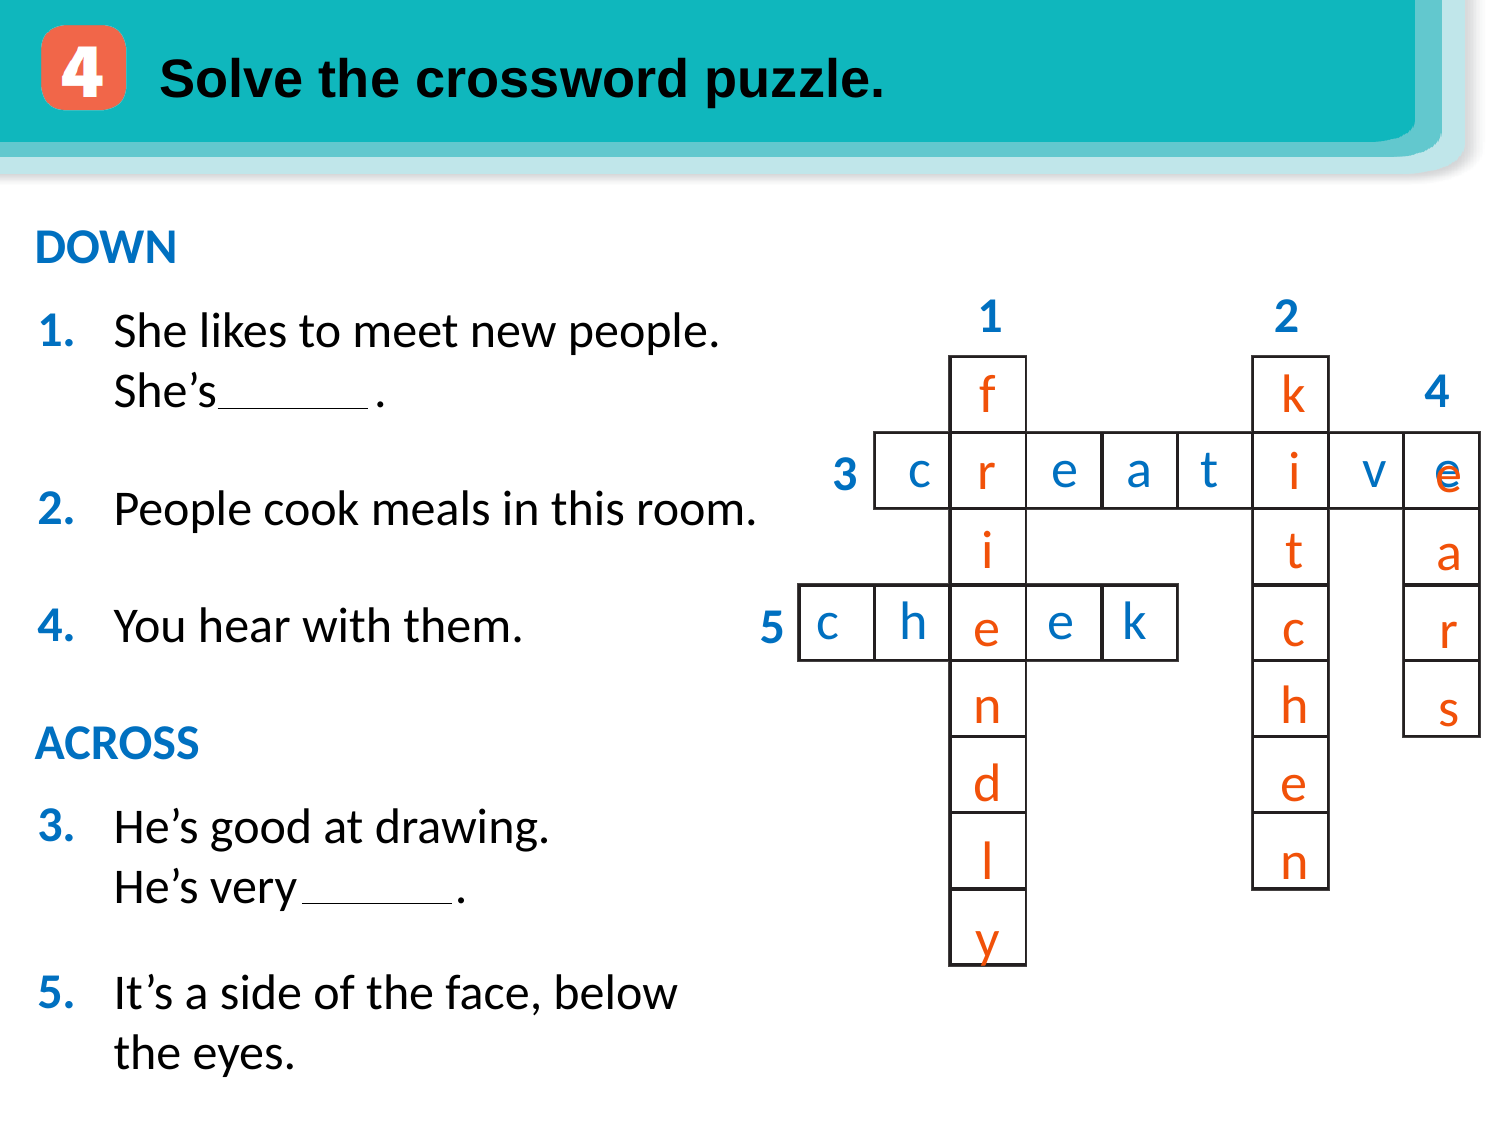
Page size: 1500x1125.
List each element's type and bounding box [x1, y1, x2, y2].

picture [0, 0, 1500, 194]
text_box [780, 262, 1500, 982]
text_box [19, 206, 780, 1089]
